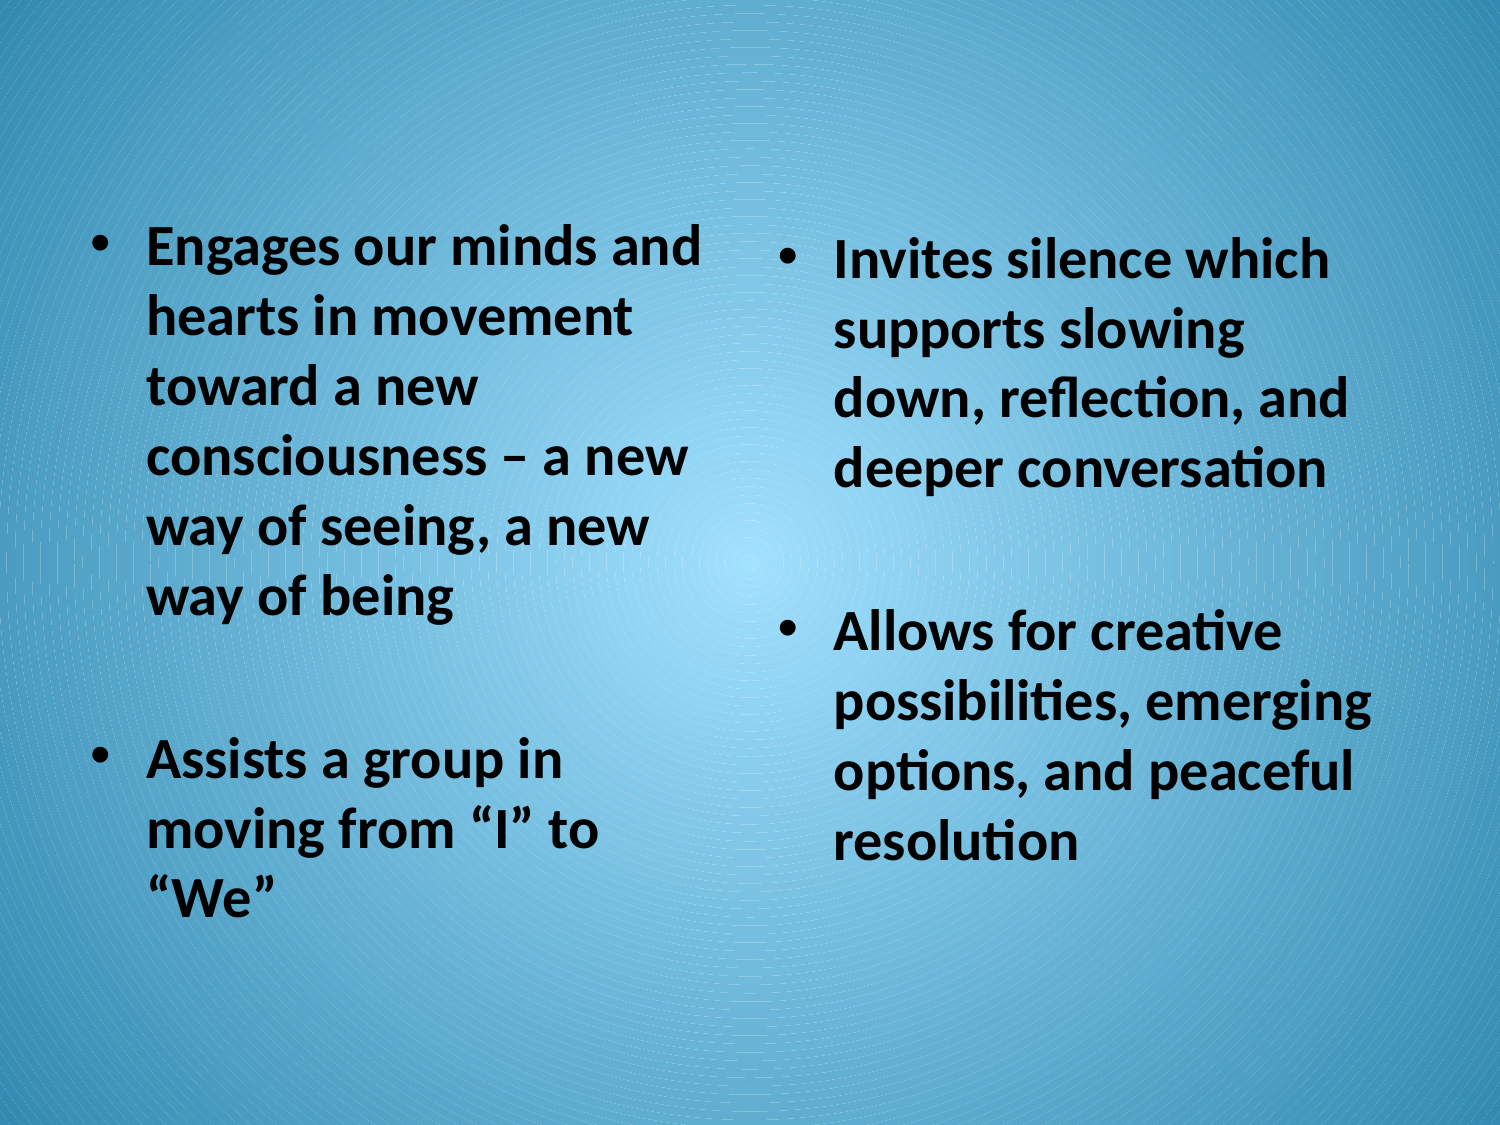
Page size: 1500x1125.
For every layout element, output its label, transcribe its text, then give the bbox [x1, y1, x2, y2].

list Engages our minds and hearts in movement toward a new consciousness – a new way of seeing, a new way of being Assists a group in moving from “I” to “We” [75, 200, 738, 1005]
list Invites silence which supports slowing down, reflection, and deeper conversation Allows for creative possibilities, emerging options, and peaceful resolution [762, 212, 1425, 1005]
